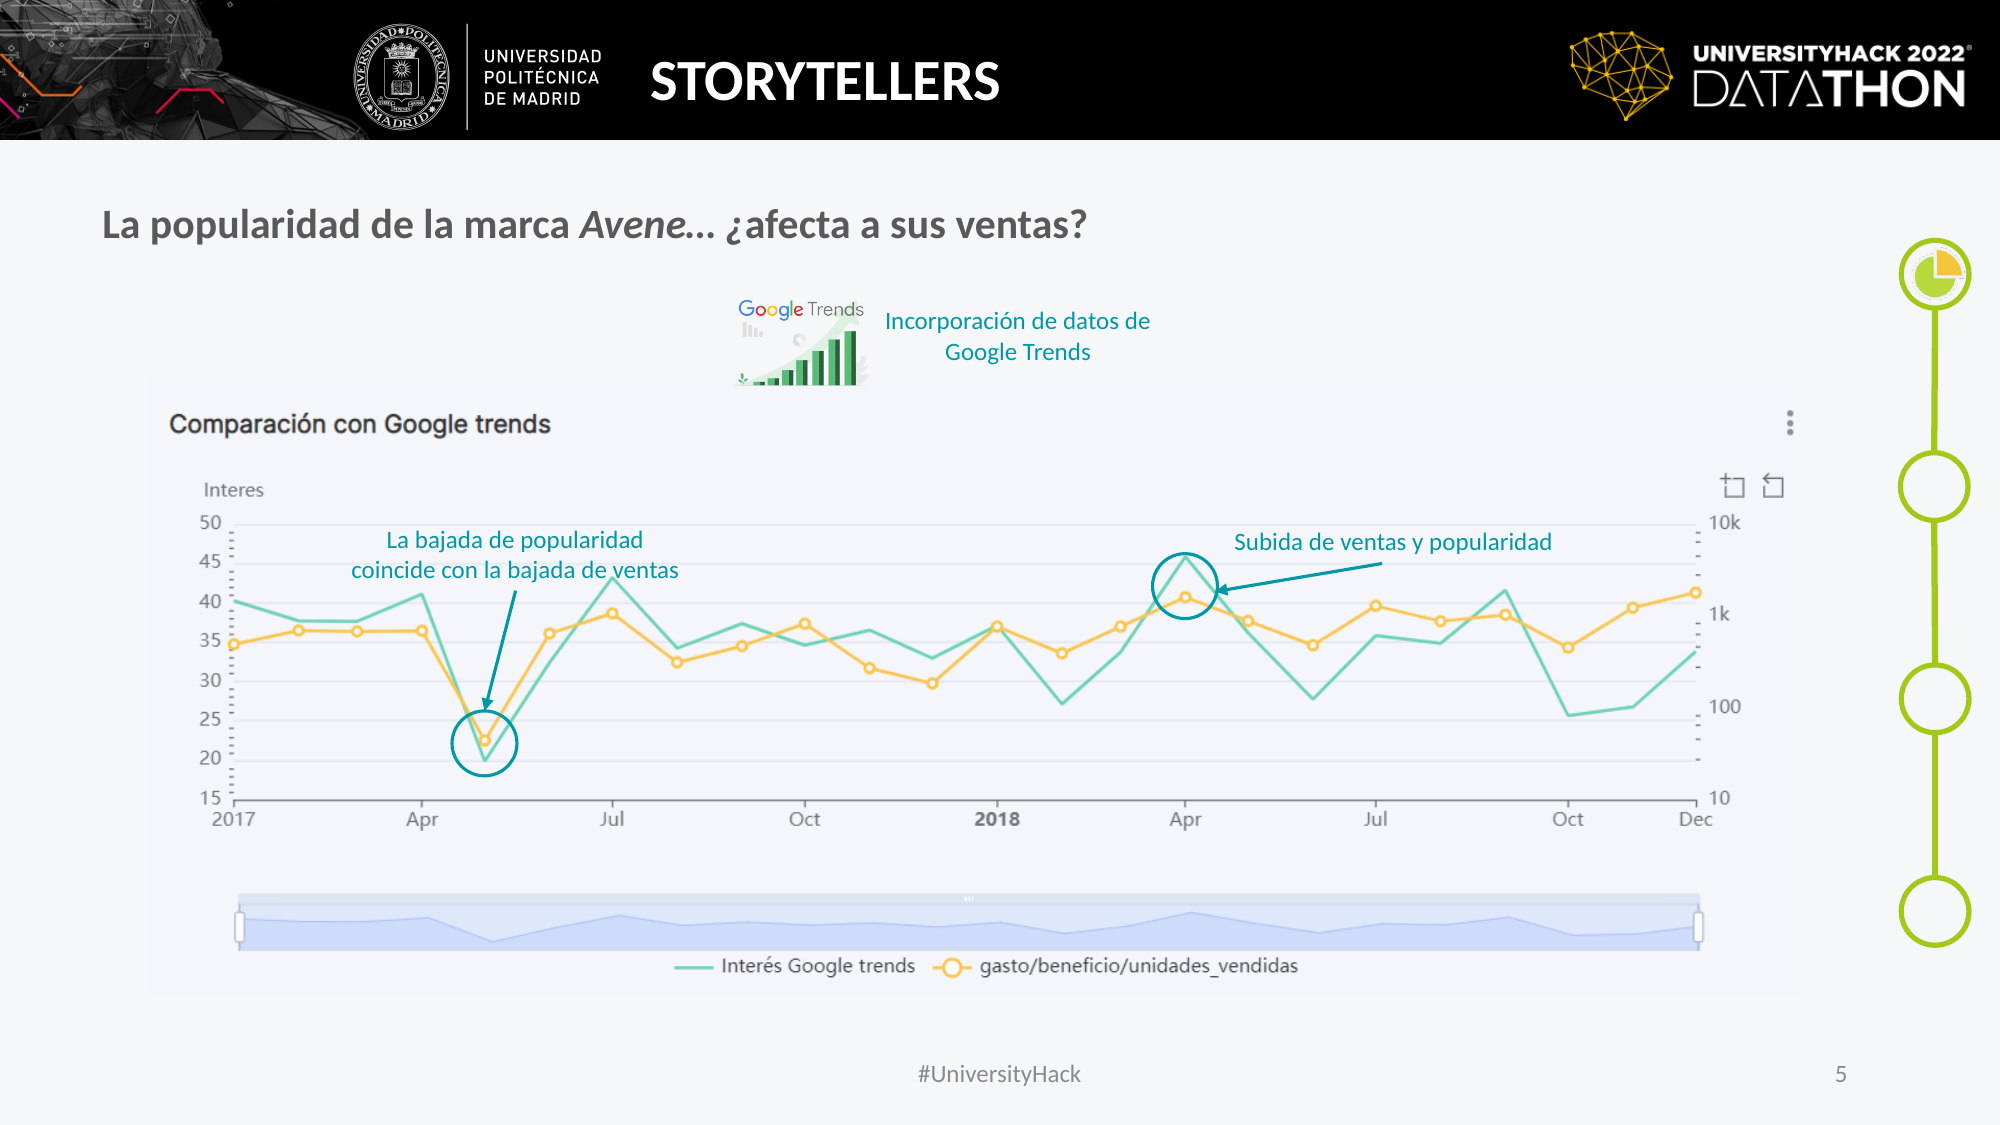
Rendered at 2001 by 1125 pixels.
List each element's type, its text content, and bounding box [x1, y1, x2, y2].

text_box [1214, 563, 1383, 592]
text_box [484, 591, 516, 711]
picture [694, 289, 908, 396]
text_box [1898, 238, 1971, 947]
slide_number 5 [1412, 1042, 1863, 1103]
picture [332, 7, 634, 148]
text_box Incorporación de datos de Google Trends [908, 297, 1203, 373]
text_box La popularidad de la marca Avene… ¿afecta a sus ventas? [87, 189, 1776, 254]
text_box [148, 374, 1801, 995]
footer #UniversityHack [662, 1042, 1338, 1103]
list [0, 0, 2000, 140]
